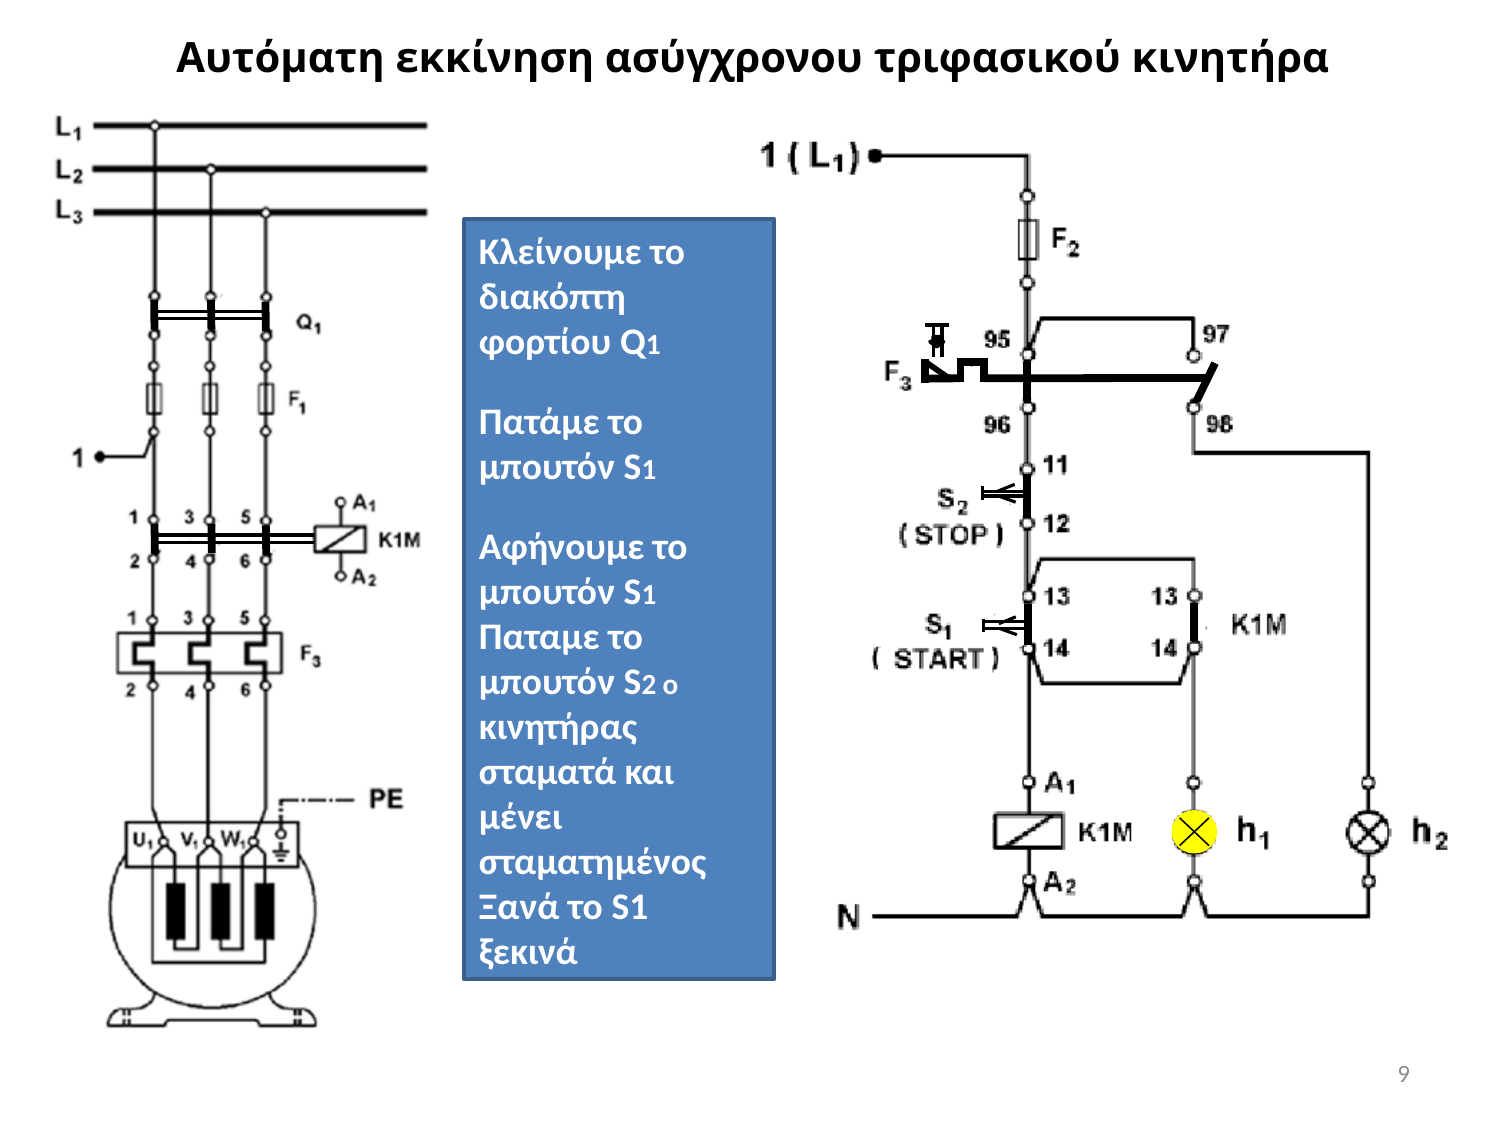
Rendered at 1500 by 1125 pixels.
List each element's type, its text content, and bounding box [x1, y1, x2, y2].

picture [11, 91, 465, 1058]
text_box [998, 495, 1016, 503]
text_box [1179, 817, 1210, 846]
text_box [997, 484, 1015, 492]
text_box Αυτόματη εκκίνηση ασύγχρονου τριφασικού κινητήρα [128, 23, 1378, 89]
text_box Κλείνουμε το διακόπτη φορτίου Q1 Πατάμε το μπουτόν S1 Αφήνουμε το μπουτόν S1 Παταμε το μπουτόν S2 ο κινητήρας σταματά και μένει σταματημένος Ξανά το S1 ξεκινά [469, 217, 776, 981]
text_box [999, 628, 1018, 635]
slide_number 9 [1074, 1042, 1425, 1103]
picture [734, 111, 1449, 953]
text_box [1196, 362, 1216, 401]
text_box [924, 324, 1207, 383]
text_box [998, 616, 1017, 624]
